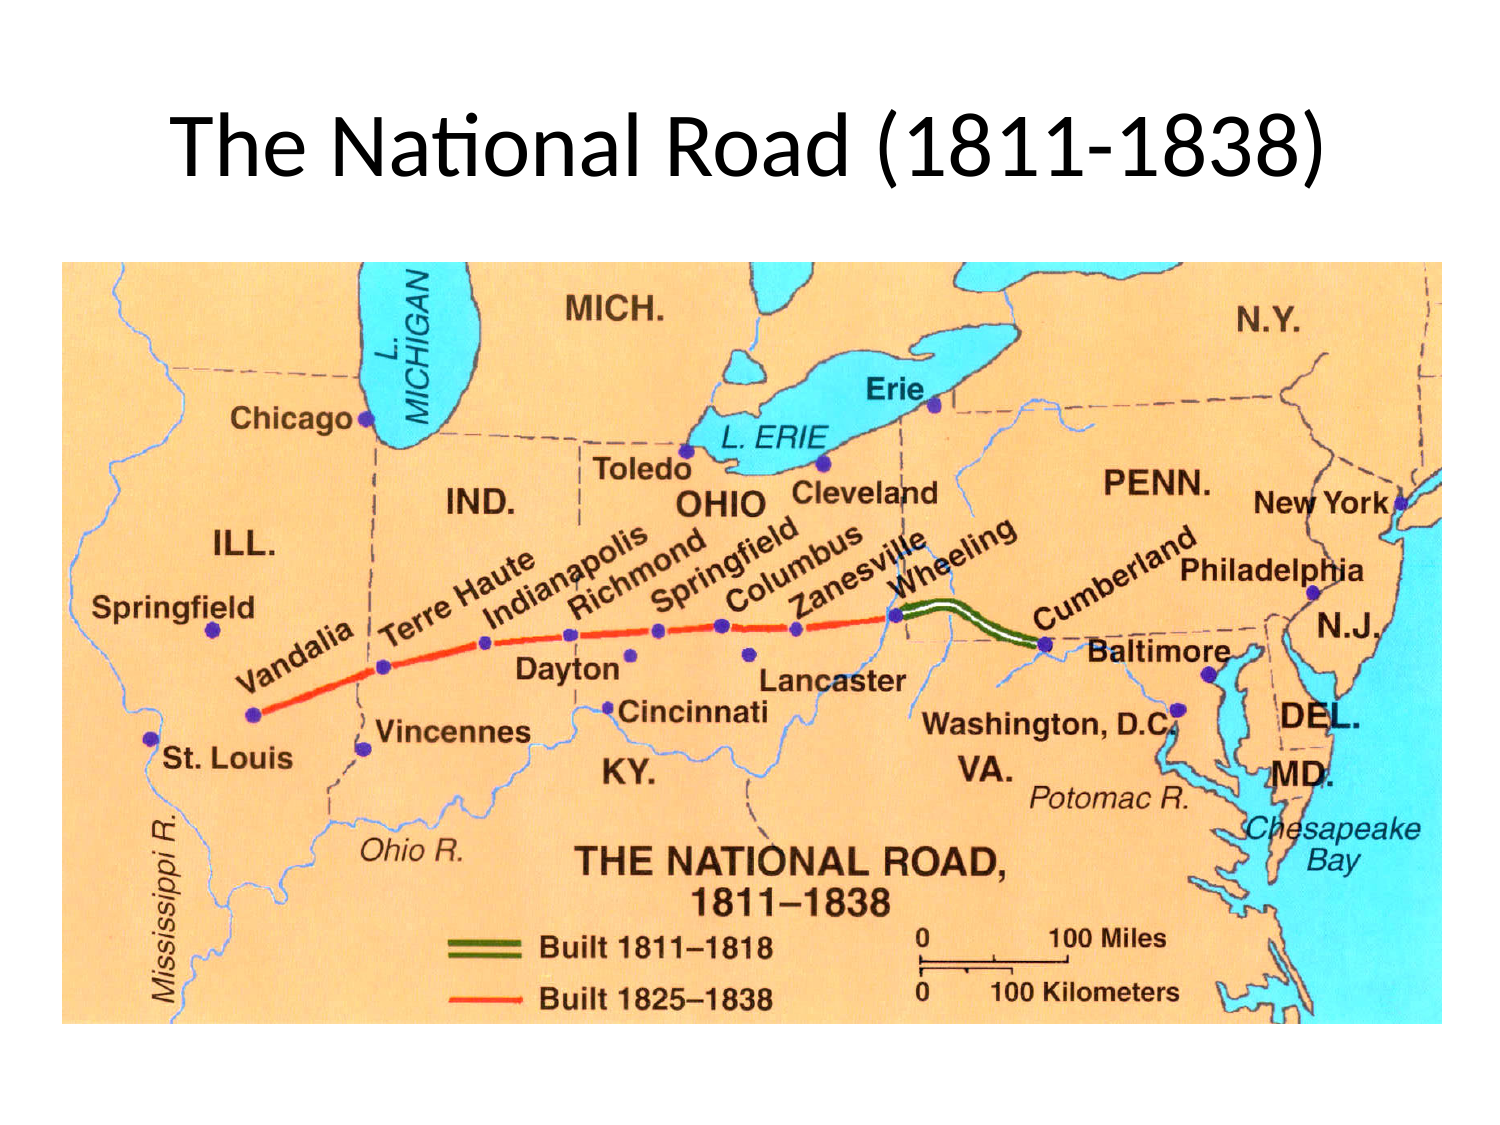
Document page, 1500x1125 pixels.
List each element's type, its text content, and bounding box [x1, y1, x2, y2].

picture [62, 262, 1442, 1024]
text_box The National Road (1811-1838) [74, 45, 1425, 234]
